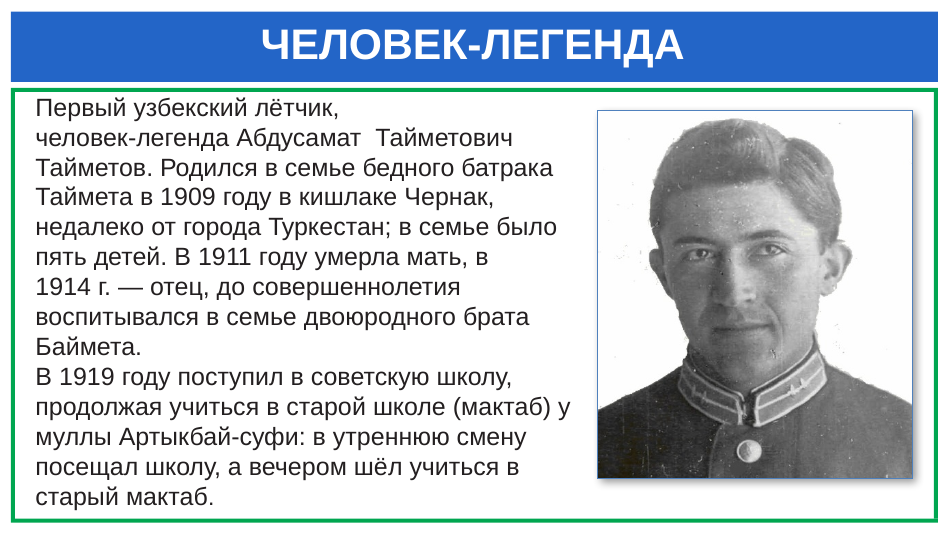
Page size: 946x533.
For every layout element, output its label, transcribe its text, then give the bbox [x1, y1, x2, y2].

picture [597, 110, 914, 480]
list Первый узбекский лётчик, человек-легенда Абдусамат Тайметович Тайметов. Родился в семье бедного батрака Таймета в 1909 году в кишлаке Чернак, недалеко от города Туркестан; в семье было пять детей. В 1911 году умерла мать, в 1914 г. — отец, до совершеннолетия воспитывался в семье двоюродного брата Баймета. В 1919 году поступил в советскую школу, продолжая учиться в старой школе (мактаб) у муллы Артыкбай-суфи: в утреннюю смену посещал школу, а вечером шёл учиться в старый мактаб. [35, 91, 573, 533]
title ЧЕЛОВЕК-ЛЕГЕНДА [49, 16, 897, 69]
